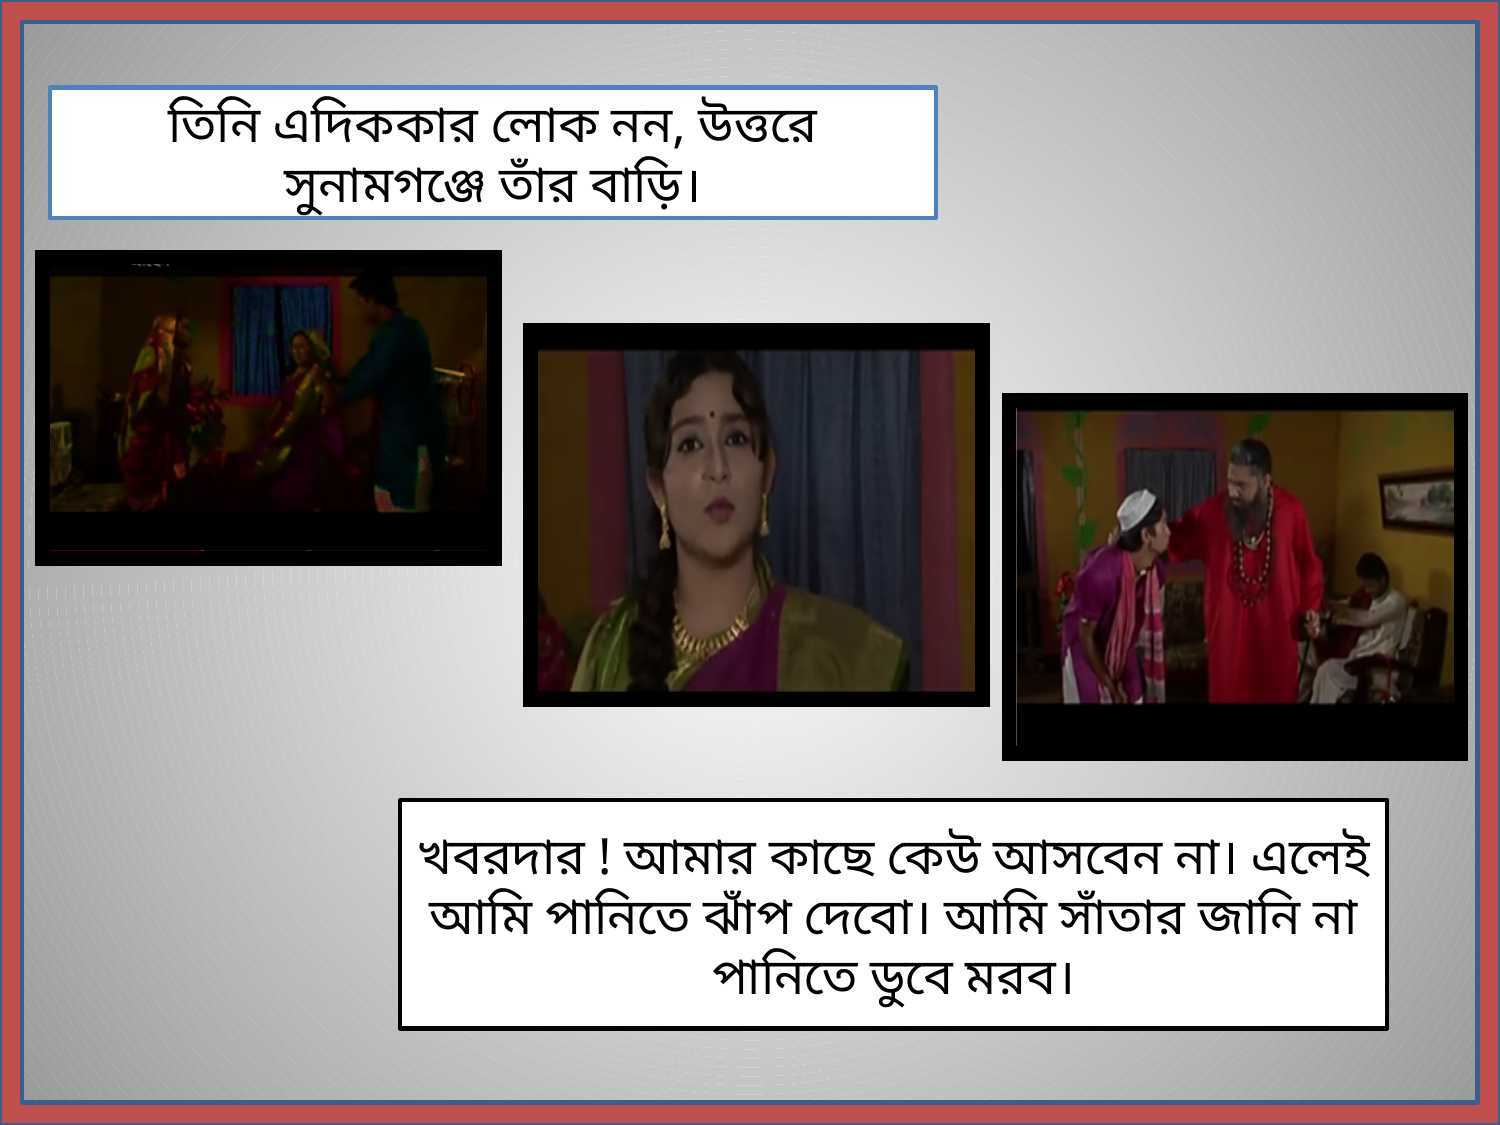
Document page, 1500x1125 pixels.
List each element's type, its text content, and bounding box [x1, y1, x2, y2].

picture [49, 263, 488, 552]
picture [537, 337, 976, 693]
text_box তিনি এদিককার লোক নন, উত্তরে সুনামগঞ্জে তাঁর বাড়ি। [48, 85, 938, 220]
text_box খবরদার ! আমার কাছে কেউ আসবেন না। এলেই আমি পানিতে ঝাঁপ দেবো। আমি সাঁতার জানি না পানিতে ডুবে মরব। [398, 798, 1389, 1031]
picture [1016, 407, 1455, 747]
